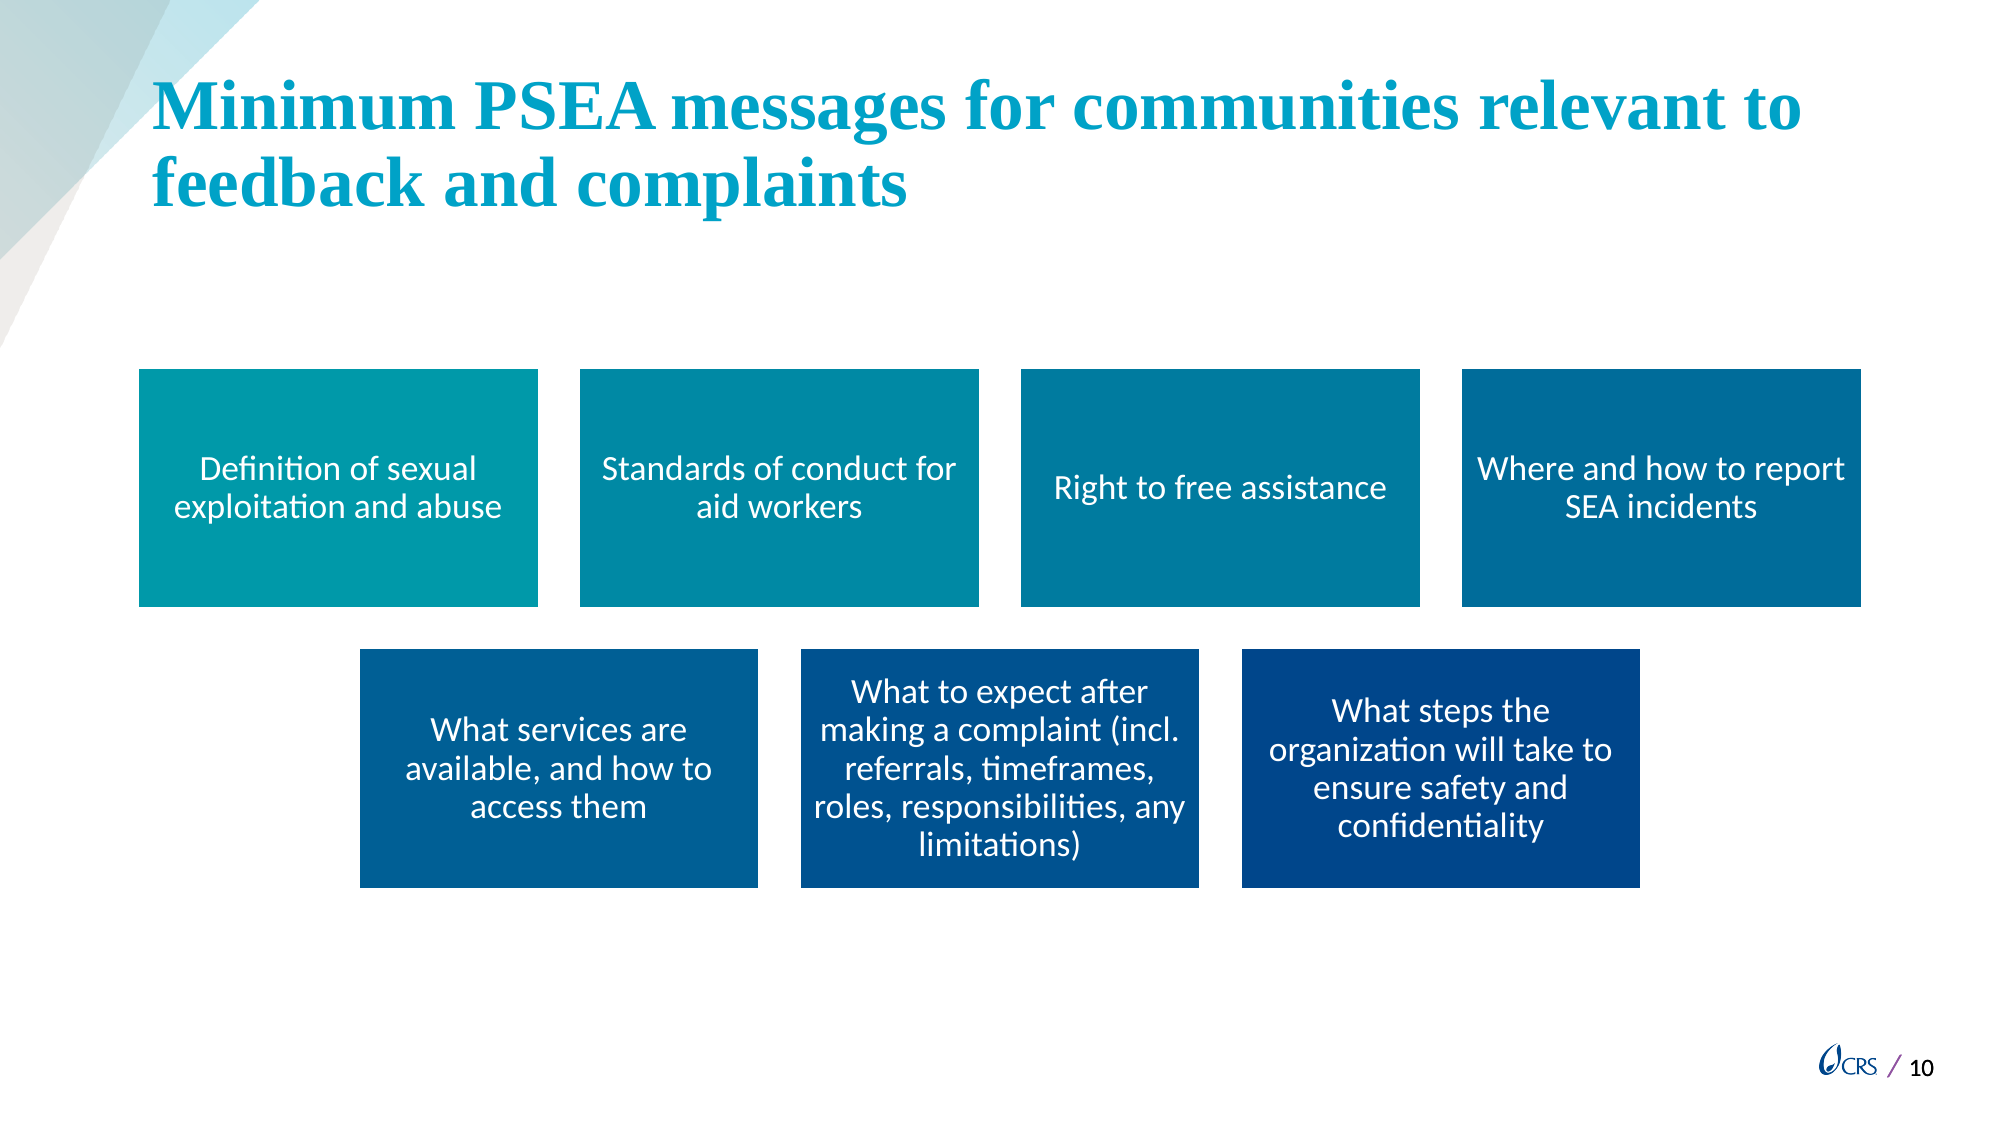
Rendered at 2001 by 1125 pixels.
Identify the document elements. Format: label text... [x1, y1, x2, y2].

picture [0, 0, 2000, 1125]
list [137, 243, 1863, 1014]
title Minimum PSEA messages for communities relevant to feedback and complaints [137, 59, 1863, 229]
